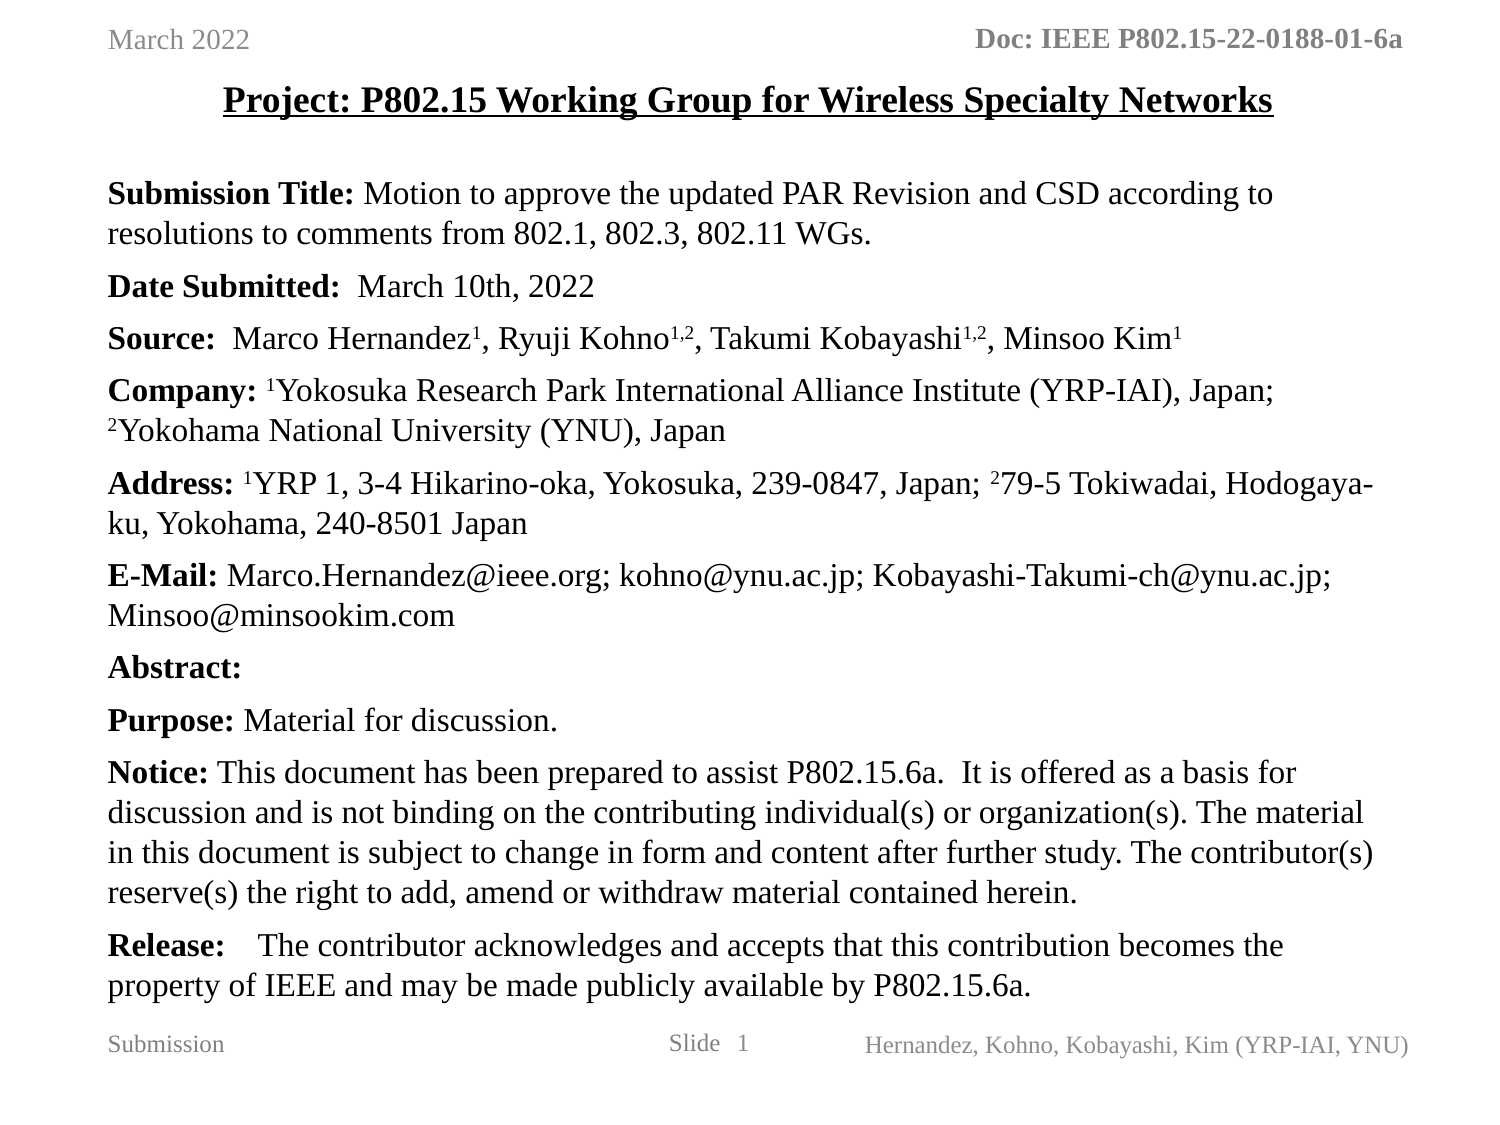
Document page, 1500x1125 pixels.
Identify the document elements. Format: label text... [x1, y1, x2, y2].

footer Hernandez, Kohno, Kobayashi, Kim (YRP-IAI, YNU) [830, 1013, 1425, 1074]
text_box Project: P802.15 Working Group for Wireless Specialty Networks Submission Title: Motion to approve the updated PAR Revision and CSD according to resolutions to comments from 802.1, 802.3, 802.11 WGs. Date Submitted: March 10th, 2022 Source: Marco Hernandez1, Ryuji Kohno1,2, Takumi Kobayashi1,2, Minsoo Kim1 Company: 1Yokosuka Research Park International Alliance Institute (YRP-IAI), Japan; 2Yokohama National University (YNU), Japan Address: 1YRP 1, 3-4 Hikarino-oka, Yokosuka, 239-0847, Japan; 279-5 Tokiwadai, Hodogaya-ku, Yokohama, 240-8501 Japan E-Mail: Marco.Hernandez@ieee.org; kohno@ynu.ac.jp; Kobayashi-Takumi-ch@ynu.ac.jp; Minsoo@minsookim.com Abstract: Purpose: Material for discussion. Notice: This document has been prepared to assist P802.15.6a. It is offered as a basis for discussion and is not binding on the contributing individual(s) or organization(s). The material in this document is subject to change in form and content after further study. The contributor(s) reserve(s) the right to add, amend or withdraw material contained herein. Release: The contributor acknowledges and accepts that this contribution becomes the property of IEEE and may be made publicly available by P802.15.6a. [92, 67, 1404, 1010]
slide_number 1 [707, 1011, 779, 1072]
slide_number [92, 7, 431, 67]
